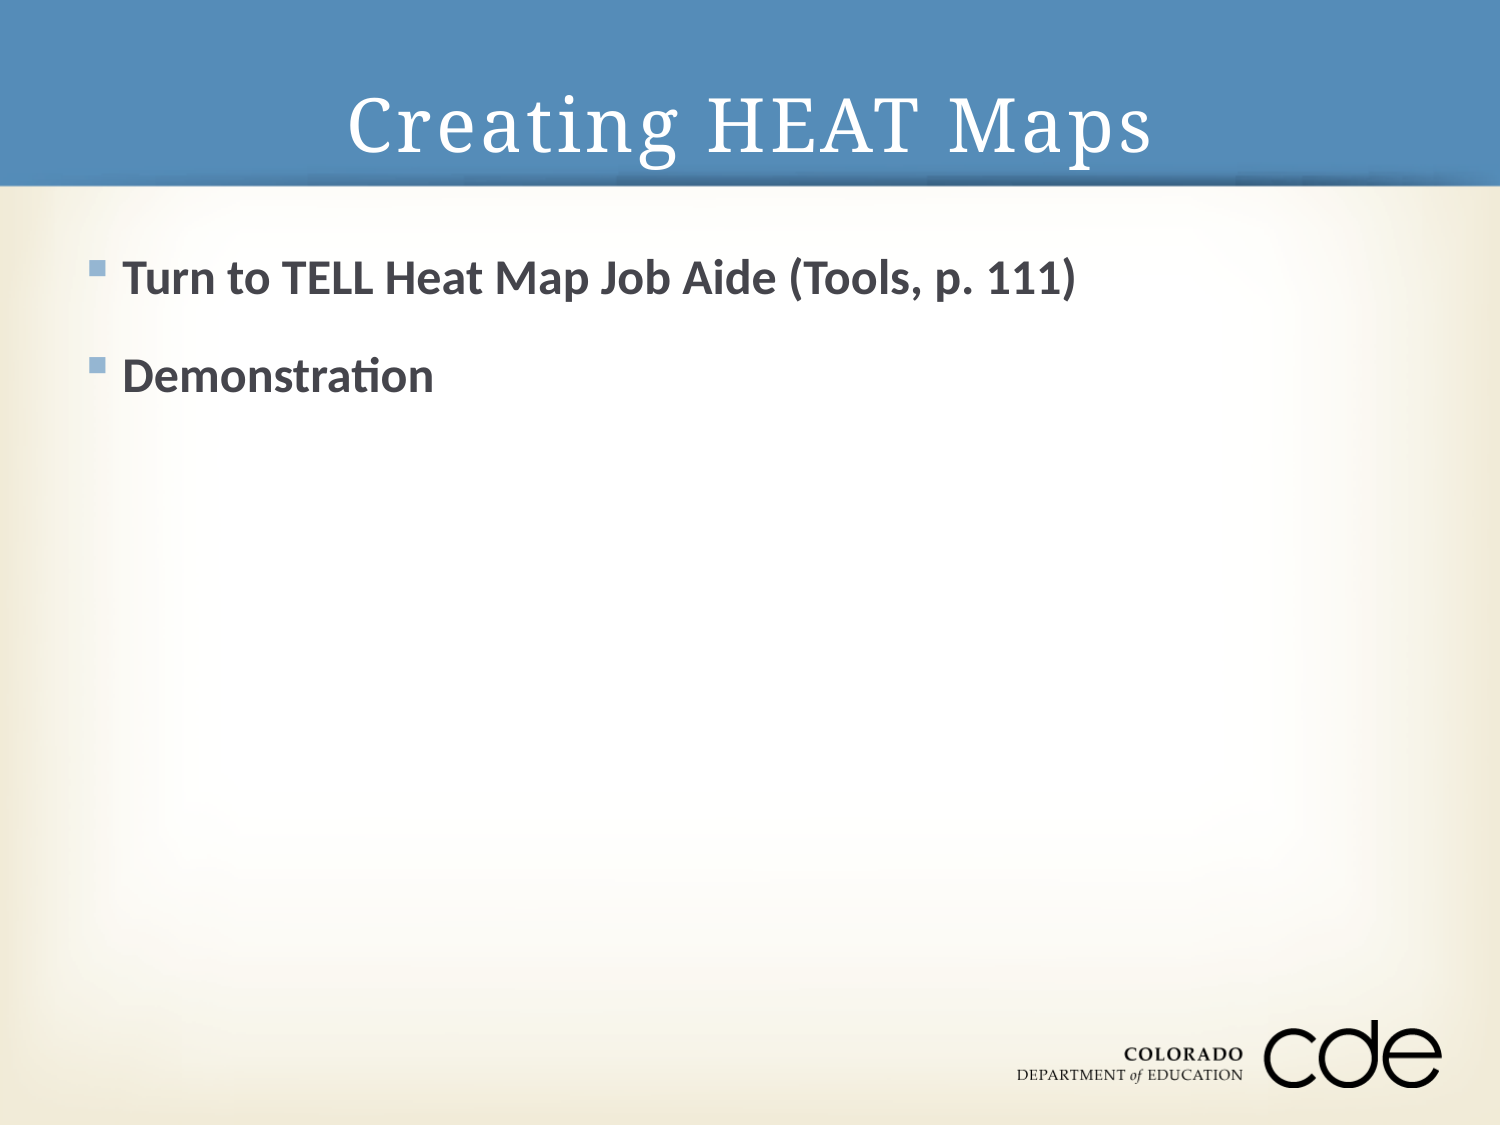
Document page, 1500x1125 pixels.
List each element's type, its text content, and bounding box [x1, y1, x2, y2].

title Creating HEAT Maps [62, 58, 1438, 187]
list Turn to TELL Heat Map Job Aide (Tools, p. 111) Demonstration [62, 237, 1442, 1005]
picture [0, 0, 1500, 1125]
